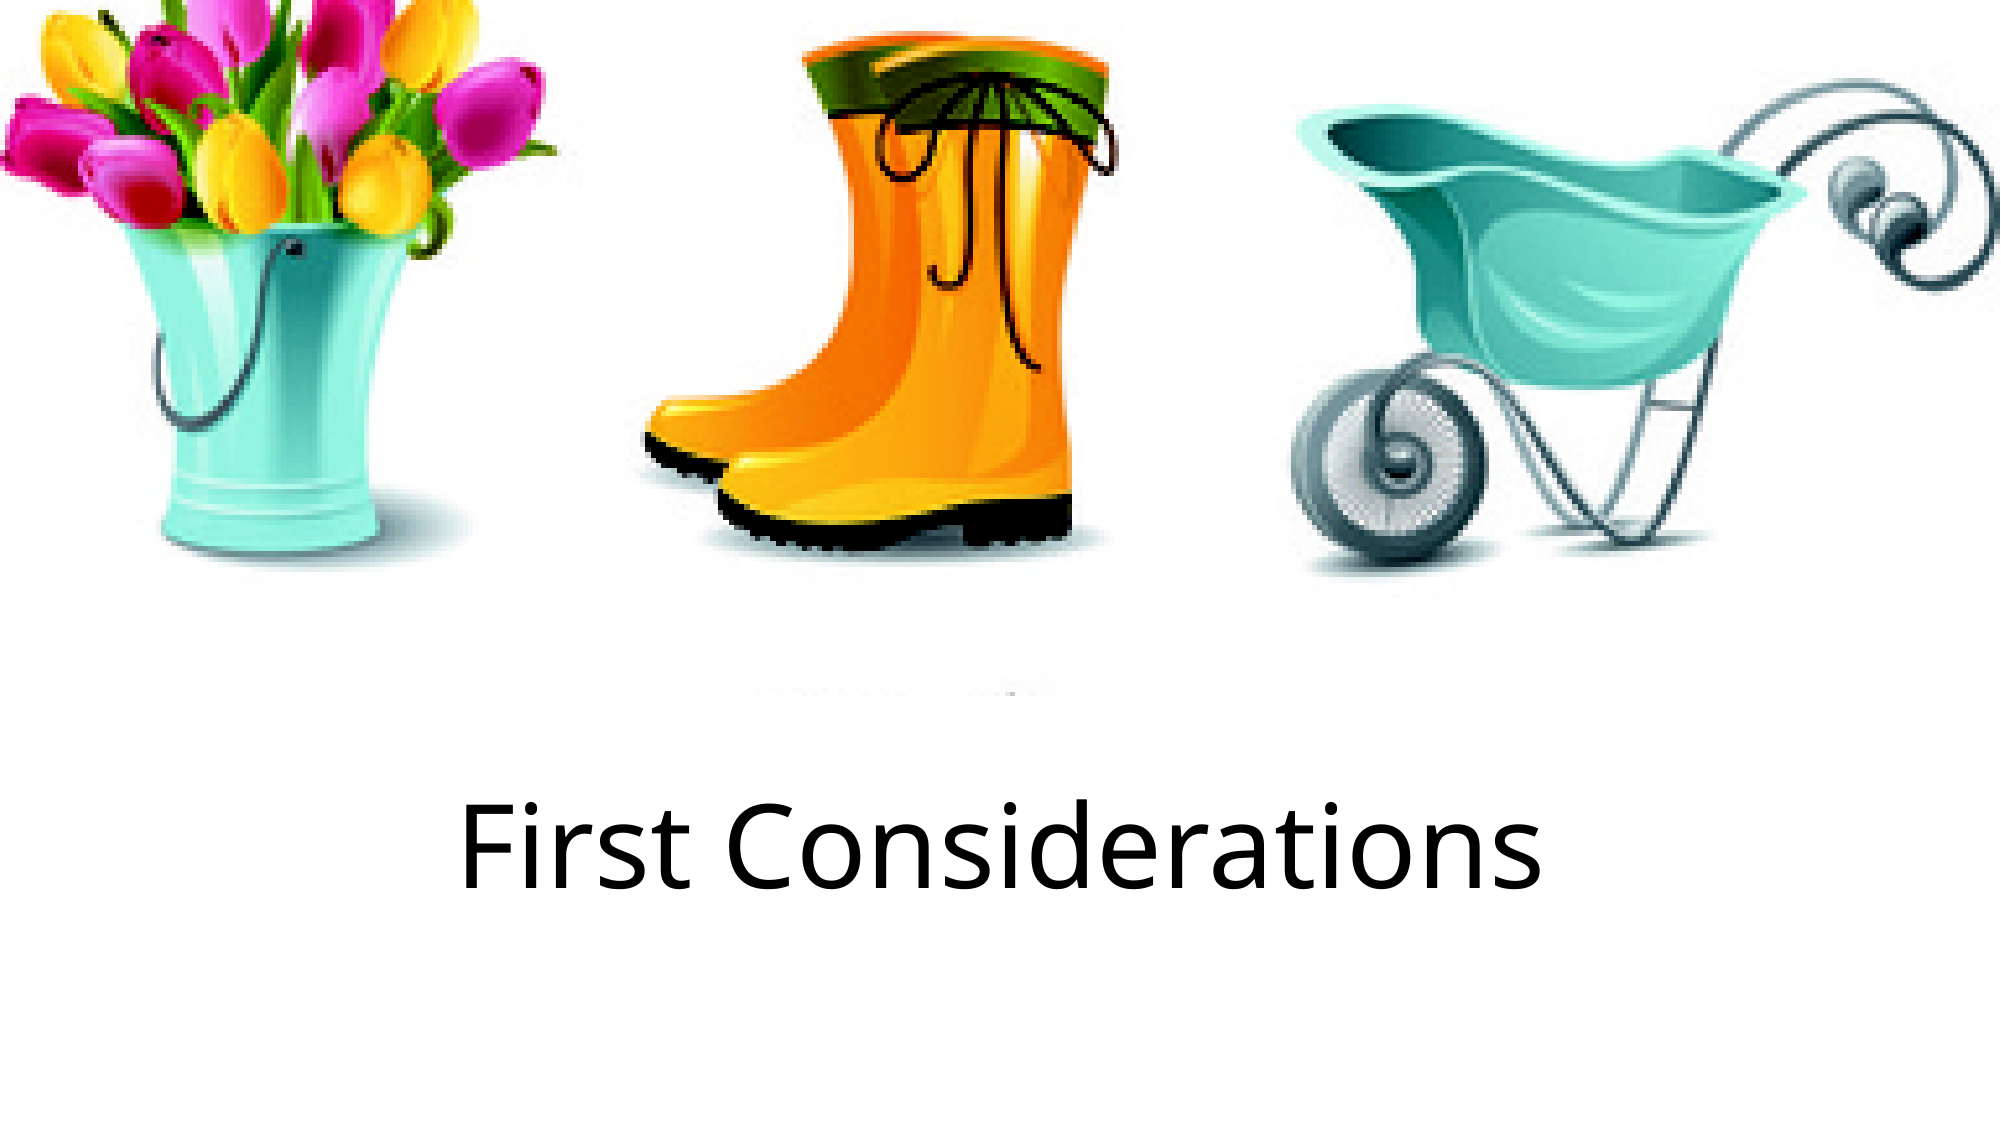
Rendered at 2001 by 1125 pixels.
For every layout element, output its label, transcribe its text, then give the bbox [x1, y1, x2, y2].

text_box First Considerations [106, 747, 1895, 951]
picture [0, 0, 2000, 696]
